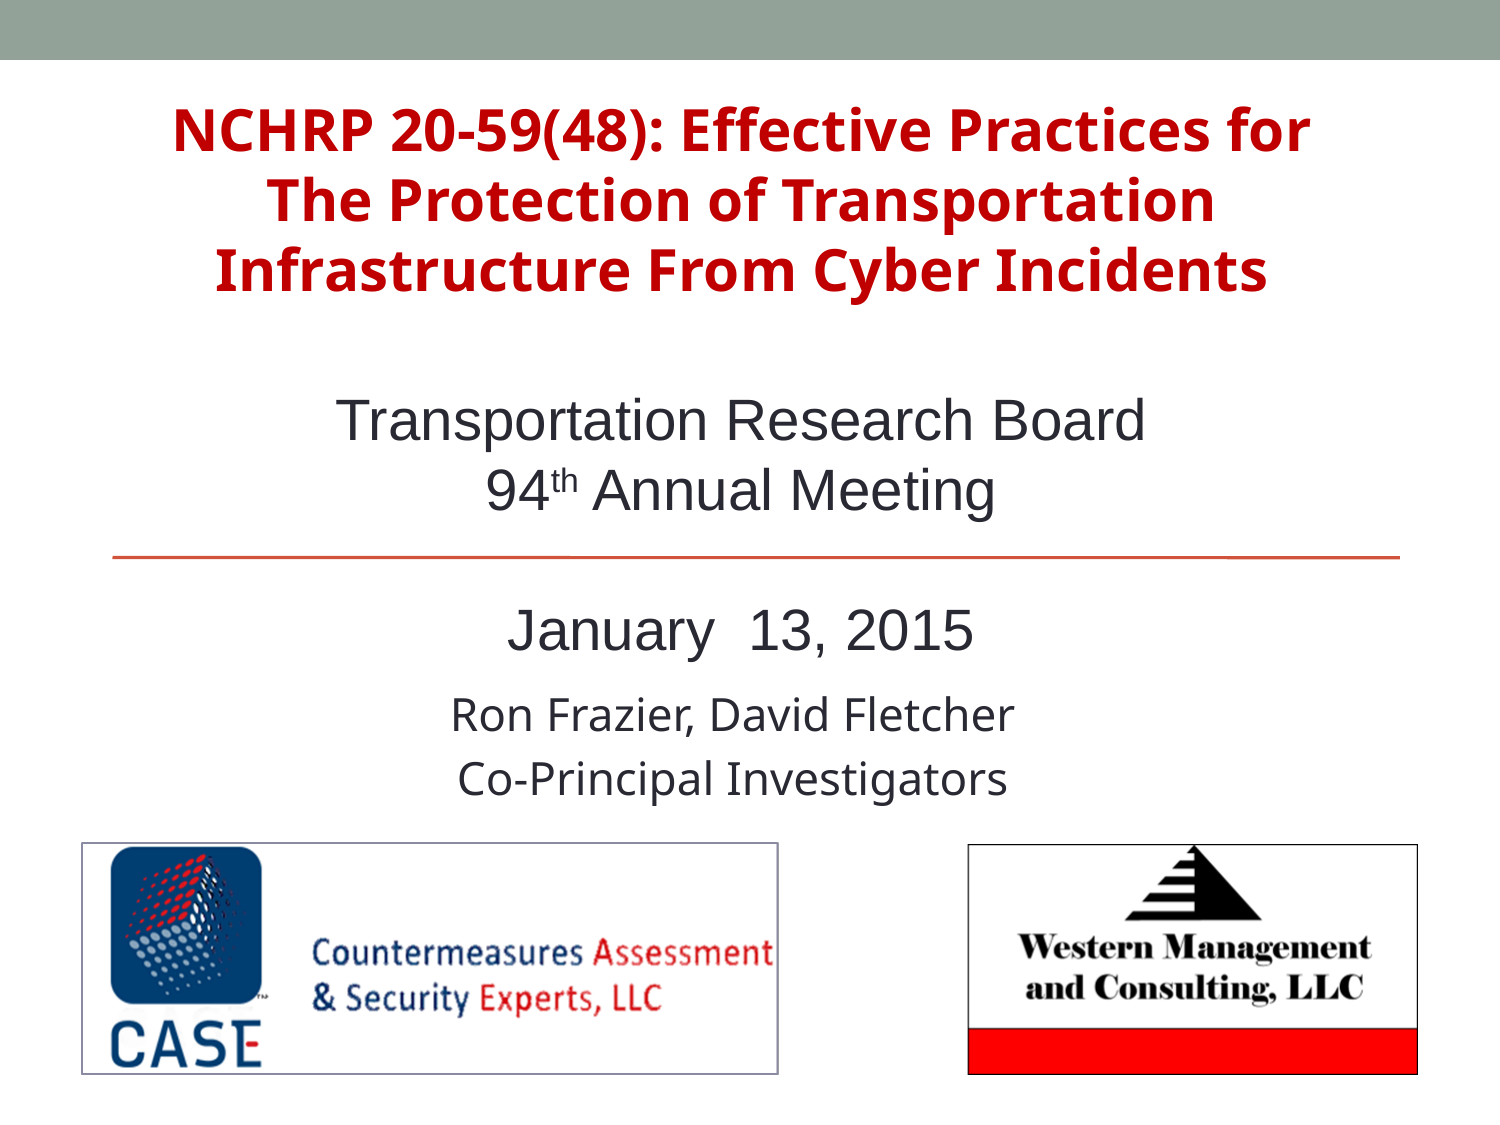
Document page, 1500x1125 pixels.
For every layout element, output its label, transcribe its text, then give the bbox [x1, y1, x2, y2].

picture [81, 842, 1419, 1076]
text_box NCHRP 20-59(48): Effective Practices for The Protection of Transportation Infrastructure From Cyber Incidents [104, 83, 1380, 313]
text_box Ron Frazier, David Fletcher Co-Principal Investigators [89, 677, 1377, 839]
text_box Transportation Research Board 94th Annual Meeting January 13, 2015 [204, 374, 1280, 669]
